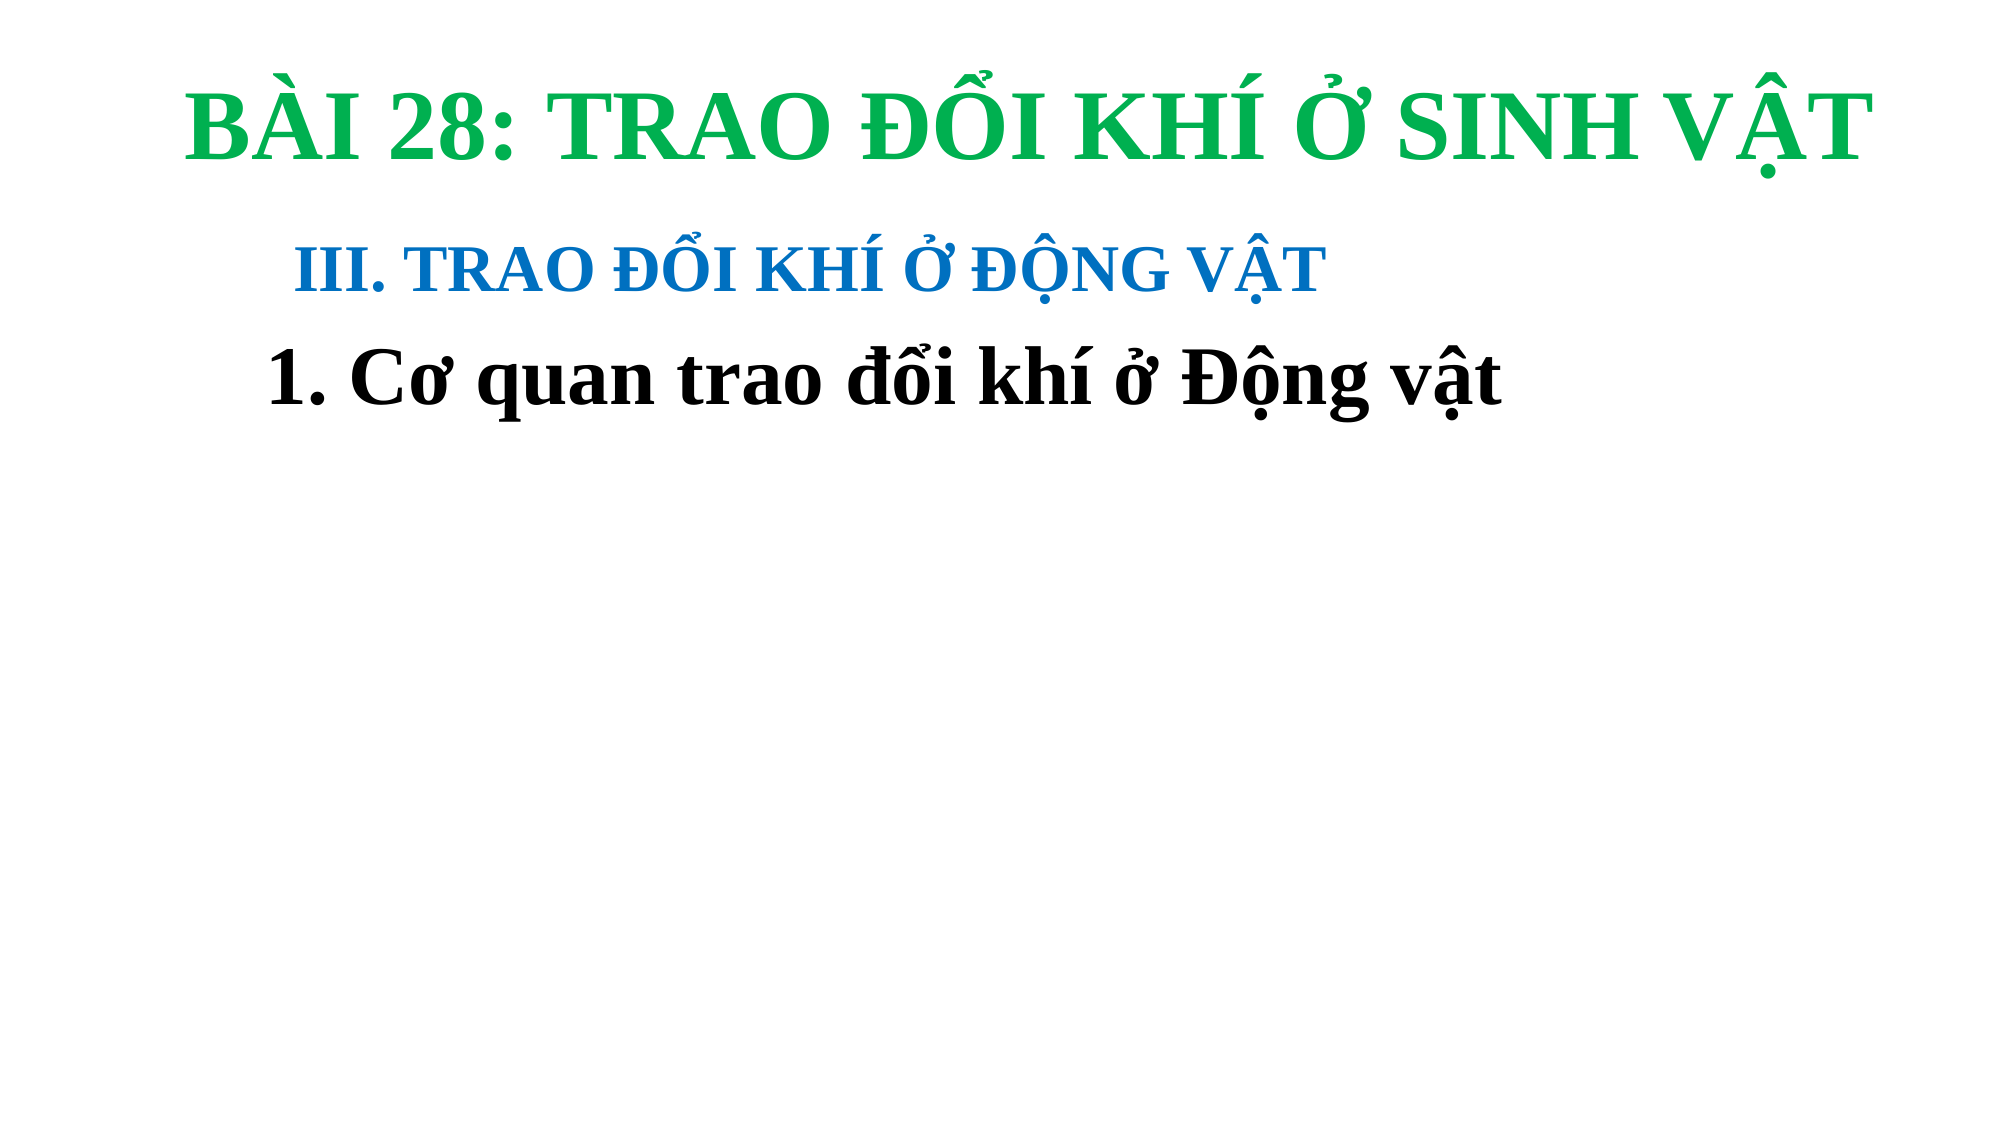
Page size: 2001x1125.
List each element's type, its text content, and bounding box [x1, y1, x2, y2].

text_box BÀI 28: TRAO ĐỔI KHÍ Ở SINH VẬT [136, 51, 1924, 187]
text_box III. TRAO ĐỔI KHÍ Ở ĐỘNG VẬT [278, 187, 1389, 313]
text_box 1. Cơ quan trao đổi khí ở Động vật [250, 314, 1653, 429]
